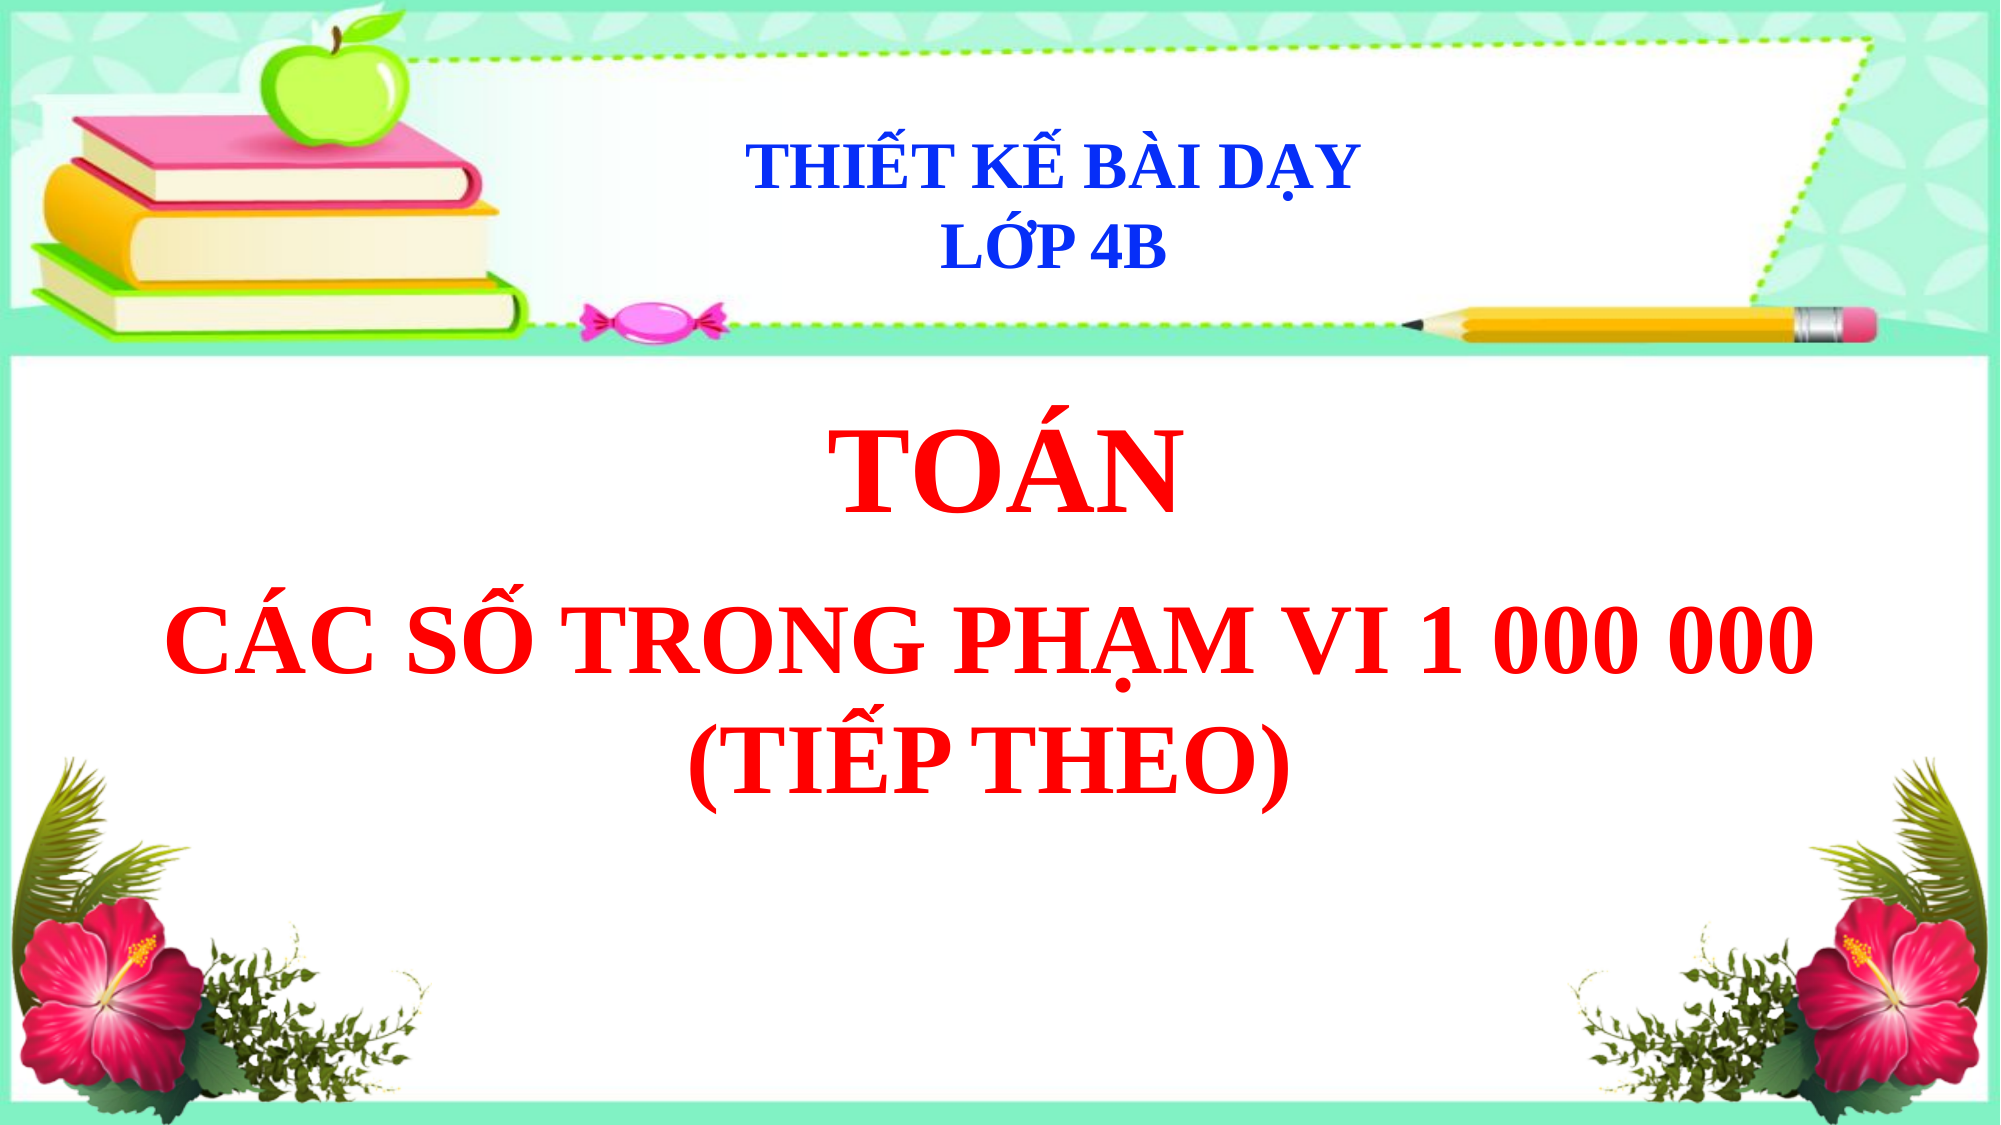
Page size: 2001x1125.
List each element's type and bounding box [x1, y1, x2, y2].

picture [36, 730, 406, 1125]
list [1593, 730, 1963, 1125]
list [0, 0, 2000, 1125]
